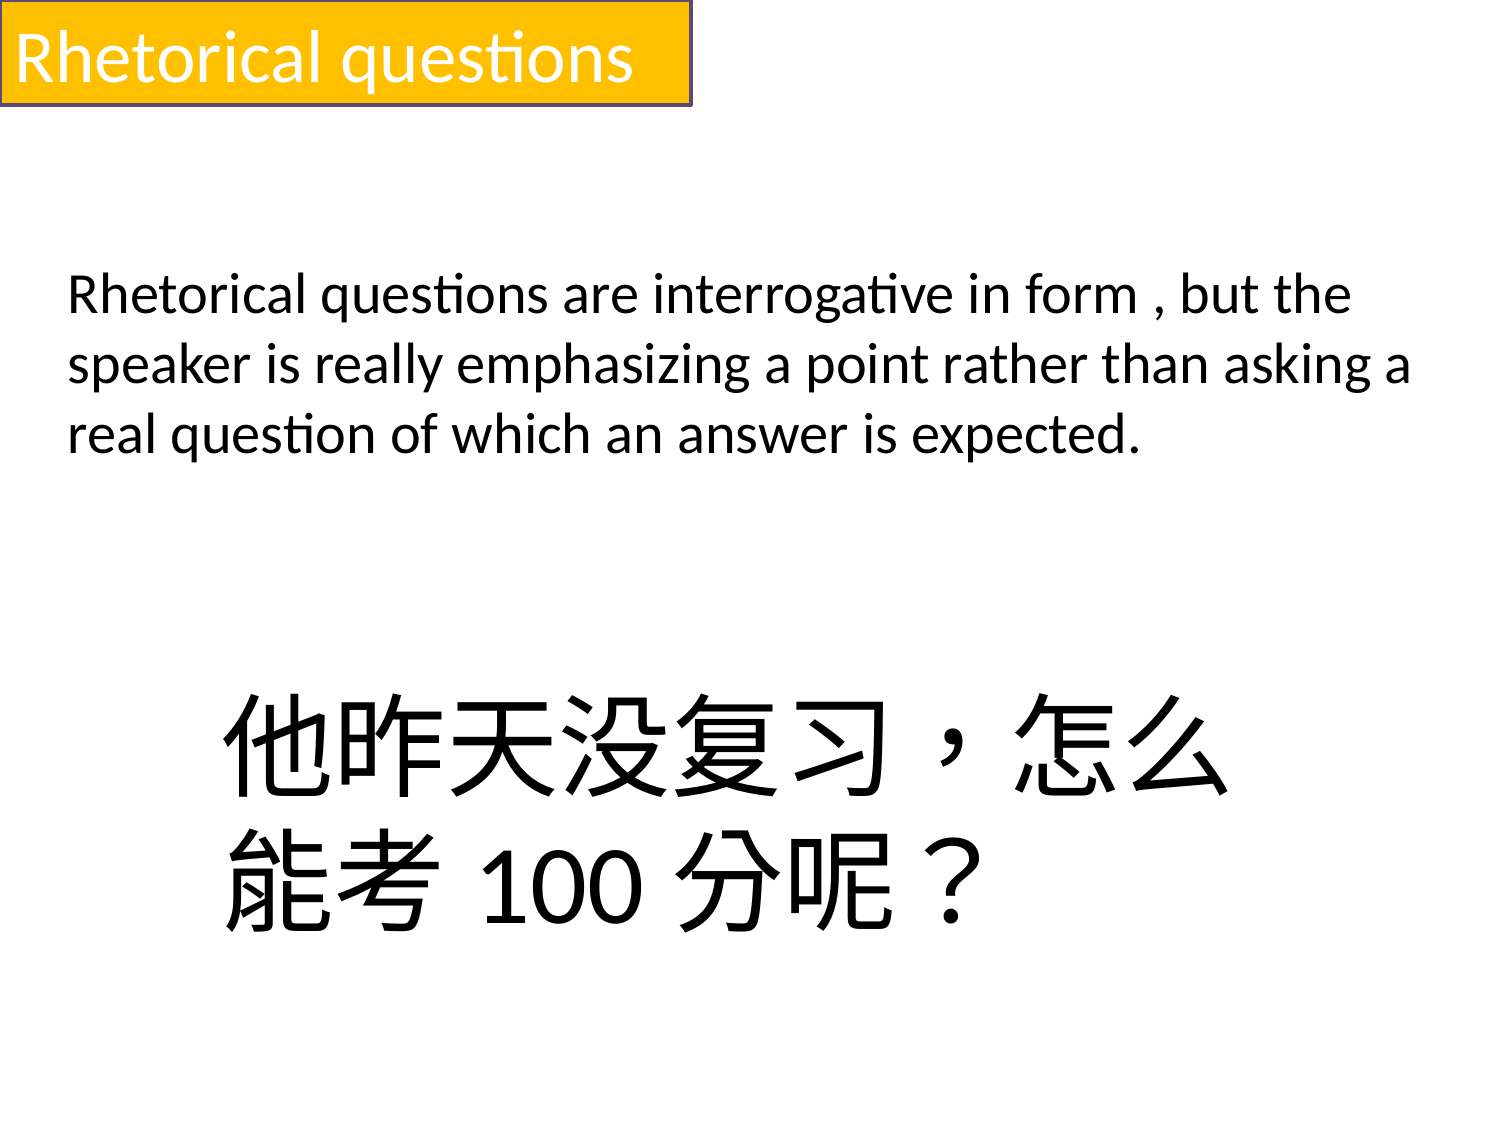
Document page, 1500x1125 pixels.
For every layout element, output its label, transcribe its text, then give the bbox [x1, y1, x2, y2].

text_box Rhetorical questions [0, 0, 693, 107]
text_box 他昨天没复习，怎么能考100分呢？ [206, 668, 1256, 954]
text_box Rhetorical questions are interrogative in form , but the speaker is really emphasizing a point rather than asking a real question of which an answer is expected. [53, 248, 1448, 473]
